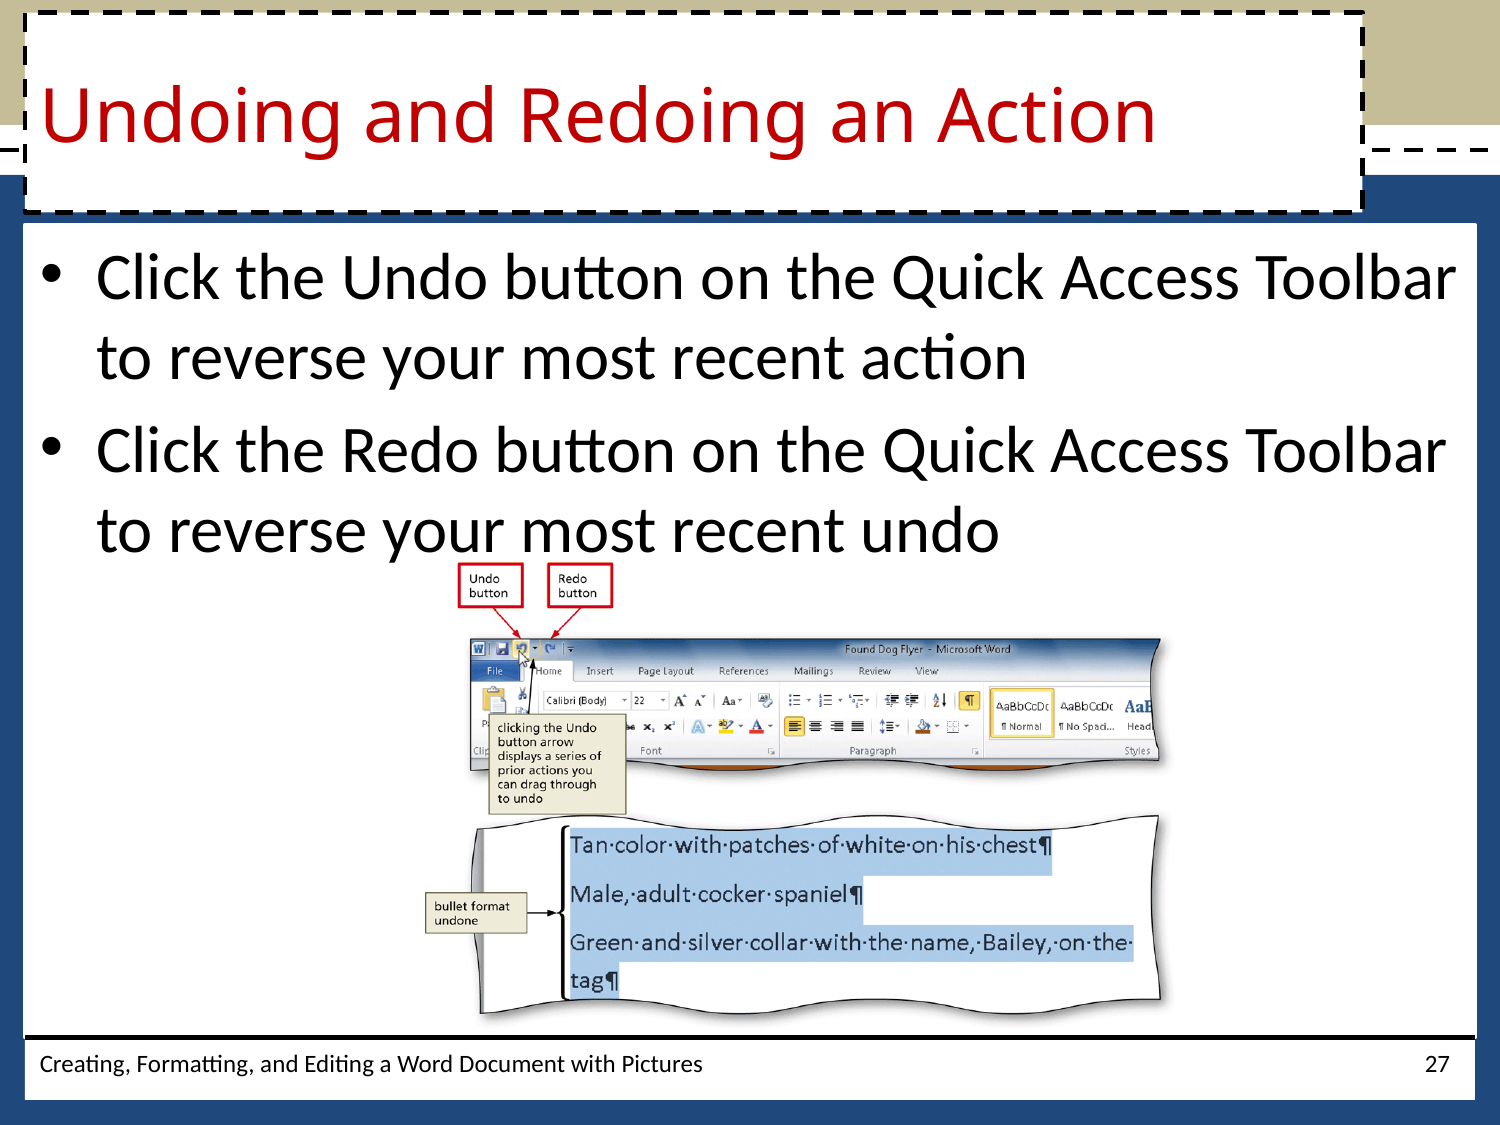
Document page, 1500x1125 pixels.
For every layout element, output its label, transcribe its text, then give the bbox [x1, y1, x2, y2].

footer Creating, Formatting, and Editing a Word Document with Pictures [24, 1040, 1400, 1100]
title Undoing and Redoing an Action [23, 10, 1365, 215]
list Click the Undo button on the Quick Access Toolbar to reverse your most recent action Click the Redo button on the Quick Access Toolbar to reverse your most recent undo [24, 224, 1475, 1024]
slide_number 27 [1400, 1040, 1475, 1100]
picture [424, 562, 1176, 1030]
